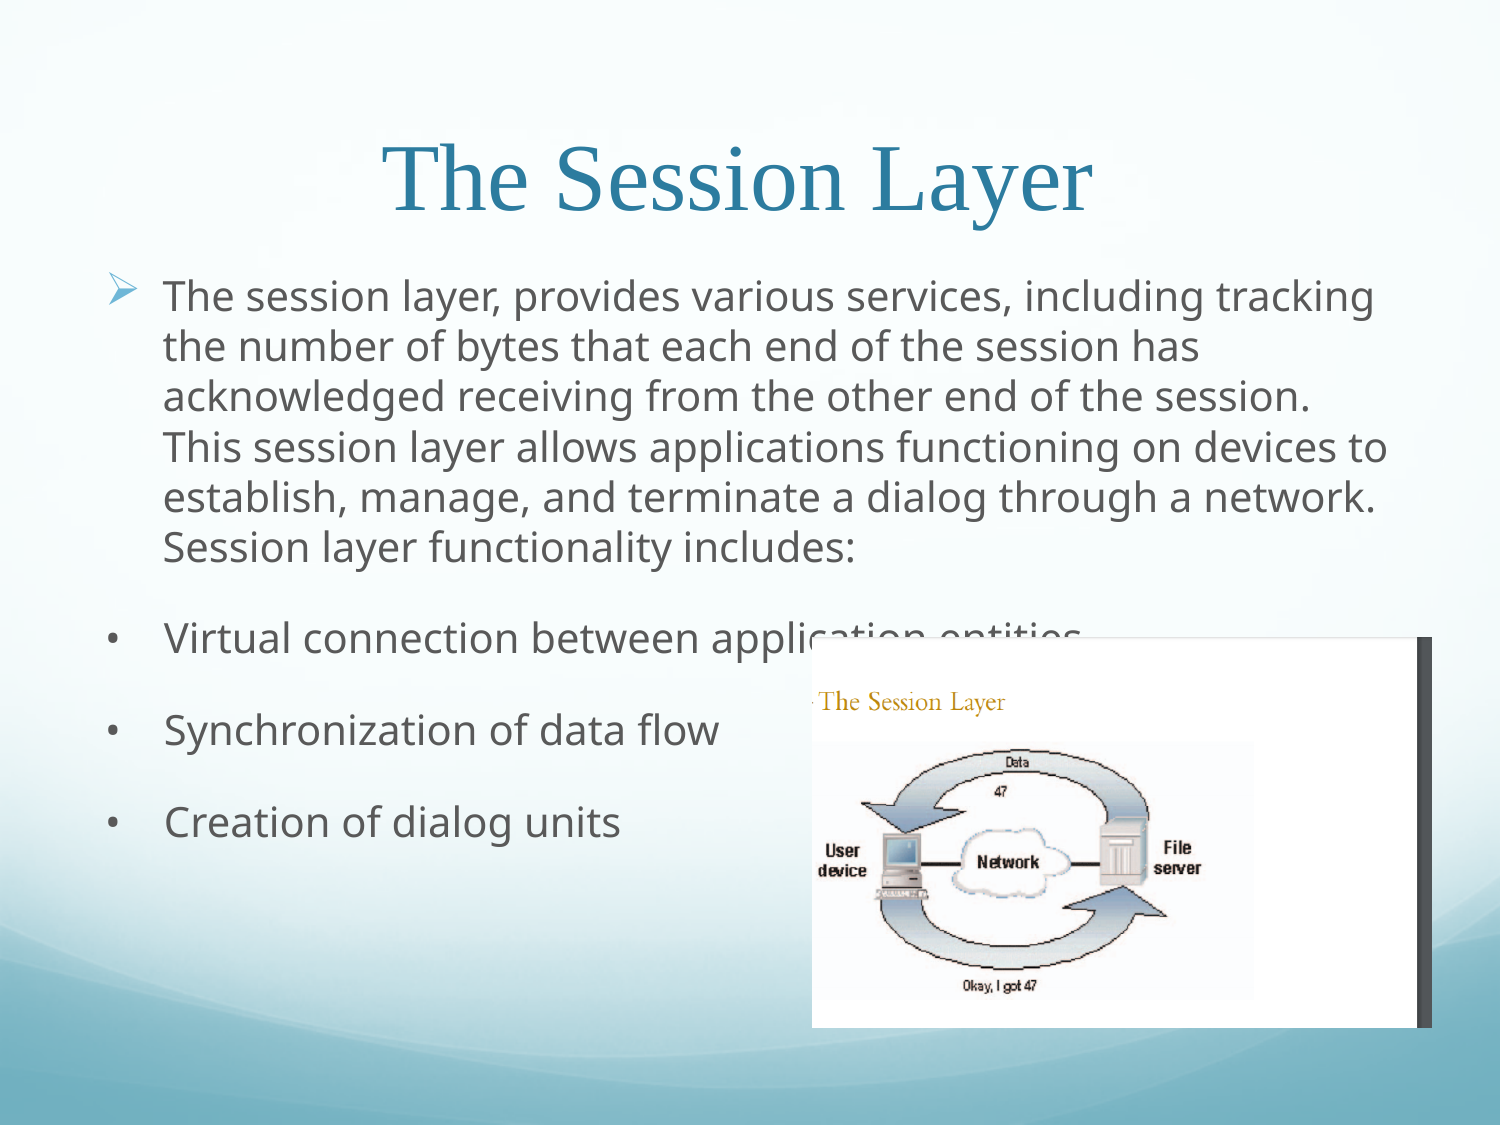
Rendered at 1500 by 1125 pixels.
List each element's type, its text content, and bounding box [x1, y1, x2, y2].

title The Session Layer [90, 17, 1410, 237]
list The session layer, provides various services, including tracking the number of bytes that each end of the session has acknowledged receiving from the other end of the session. This session layer allows applications functioning on devices to establish, manage, and terminate a dialog through a network. Session layer functionality includes: • Virtual connection between application entities • Synchronization of data flow • Creation of dialog units [90, 262, 1410, 975]
picture [811, 636, 1432, 1028]
